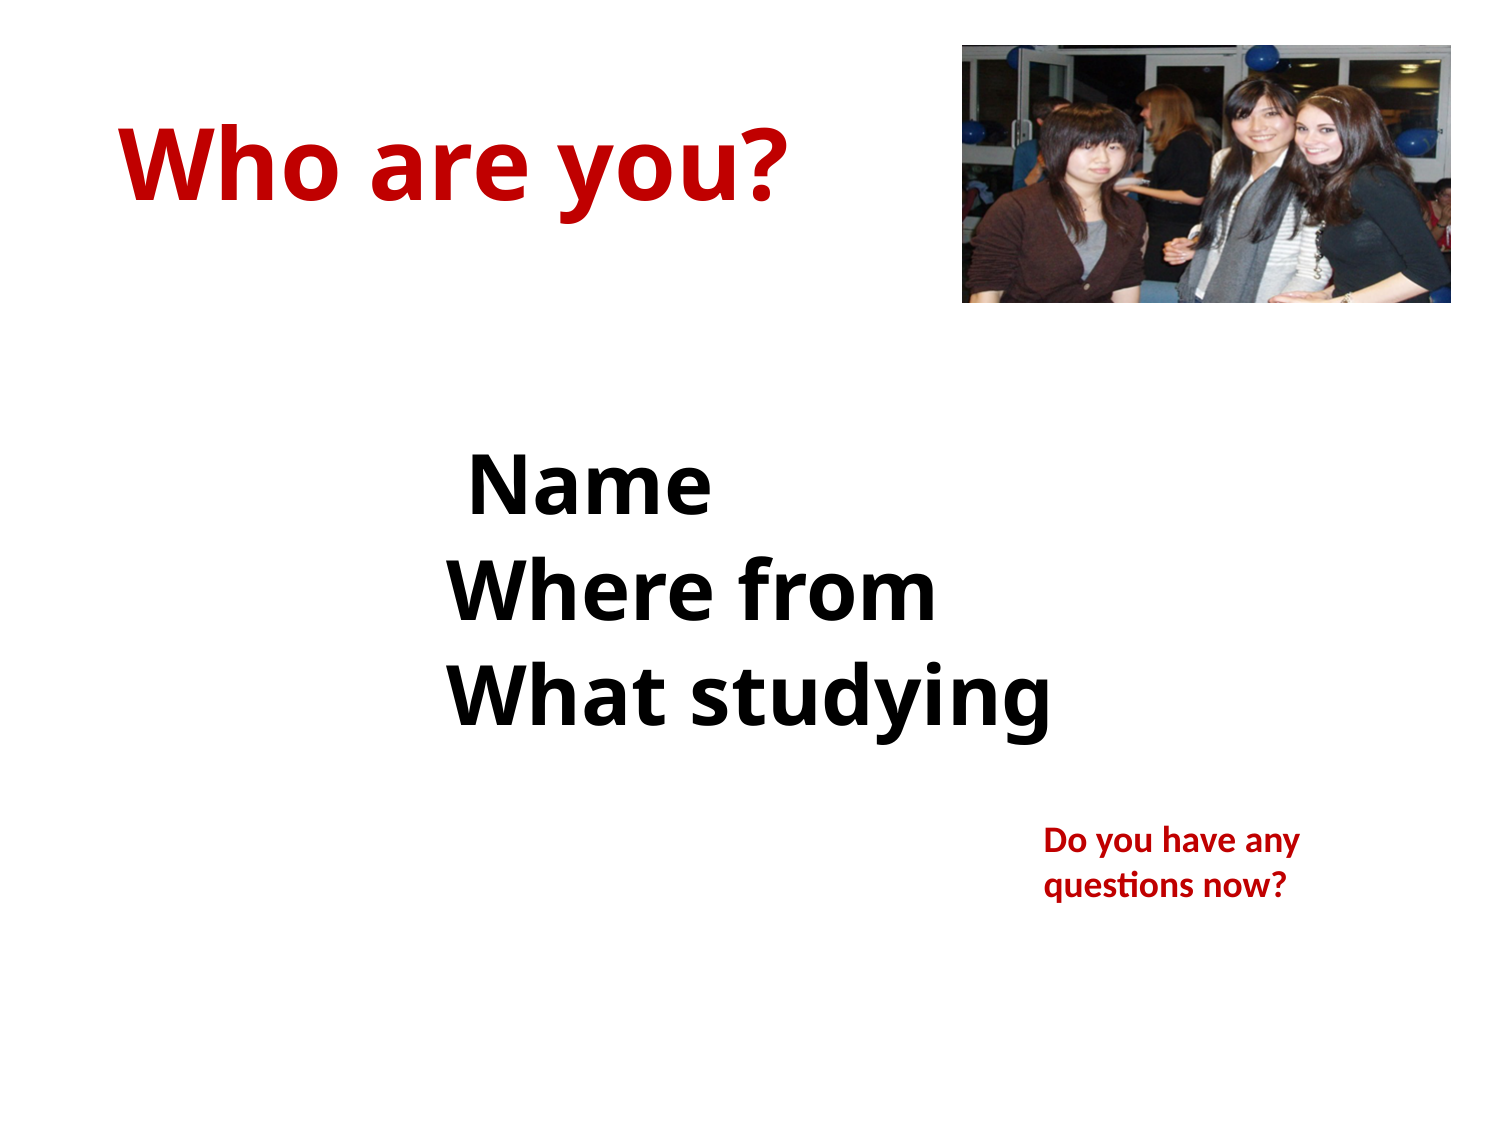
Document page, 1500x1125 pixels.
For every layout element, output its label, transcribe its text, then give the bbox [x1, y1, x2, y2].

title Who are you? [103, 59, 962, 278]
text_box Do you have any questions now? [1028, 807, 1369, 913]
list Name Where from What studying [103, 299, 1397, 1014]
picture [962, 45, 1451, 303]
